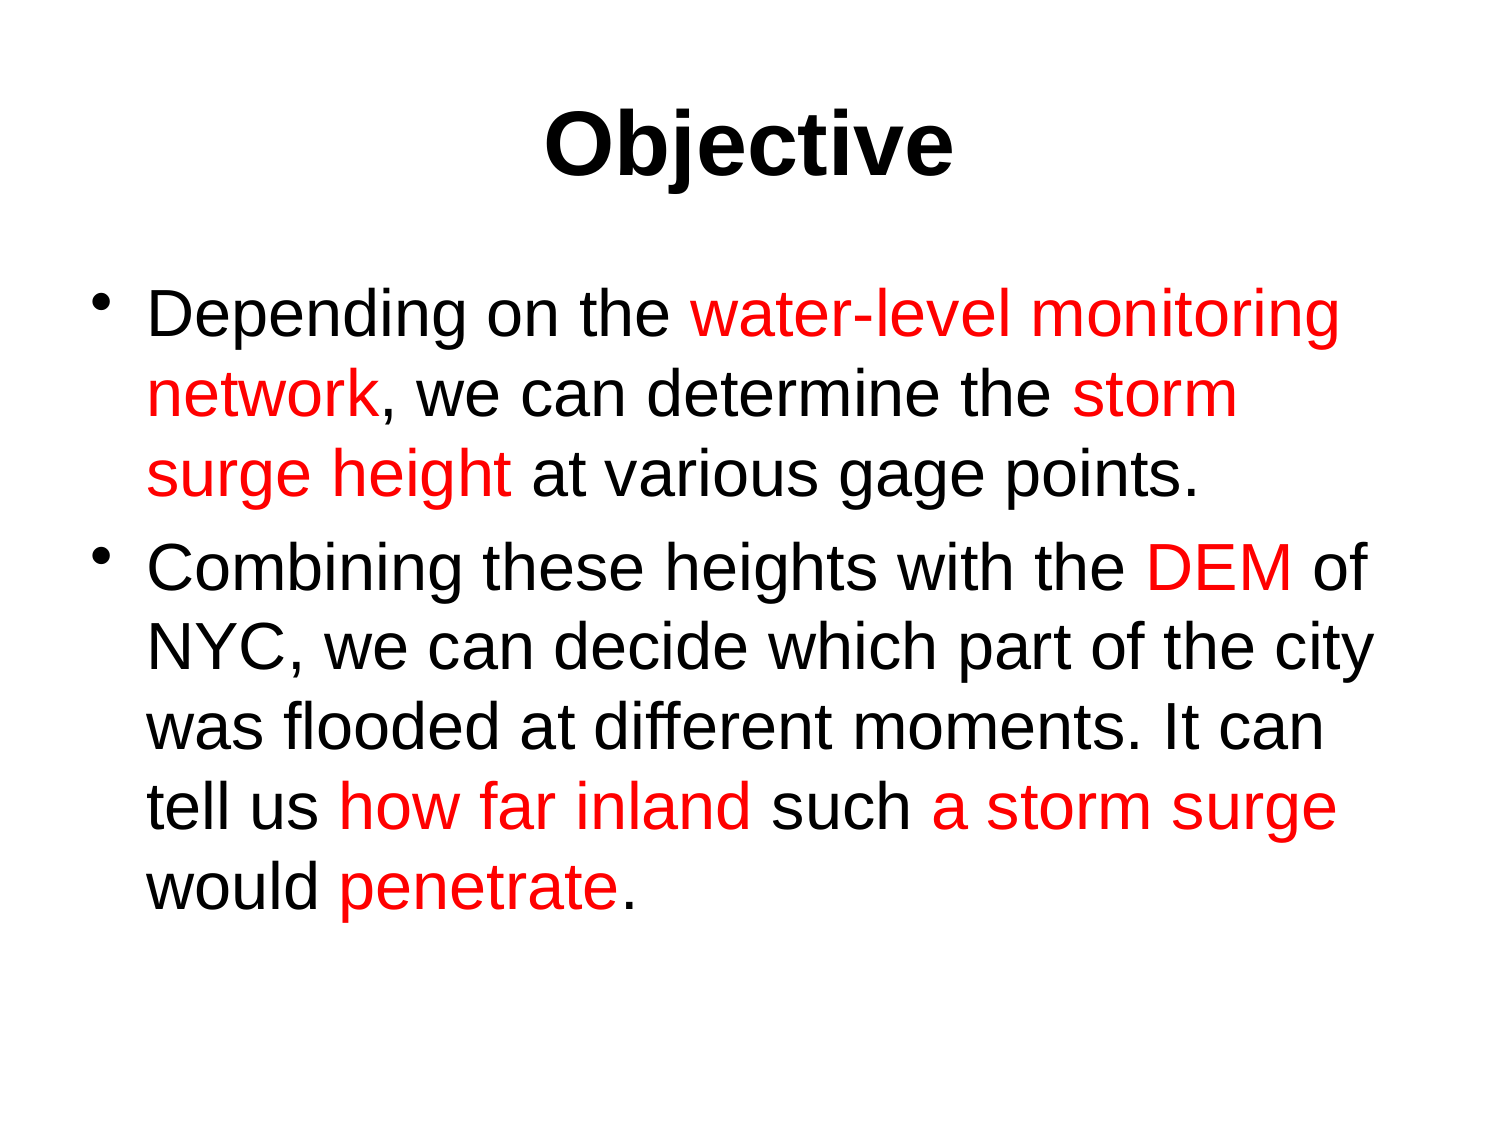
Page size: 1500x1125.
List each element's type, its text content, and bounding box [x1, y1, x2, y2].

list Depending on the water-level monitoring network, we can determine the storm surge height at various gage points. Combining these heights with the DEM of NYC, we can decide which part of the city was flooded at different moments. It can tell us how far inland such a storm surge would penetrate. [75, 262, 1425, 1005]
title Objective [75, 45, 1425, 233]
